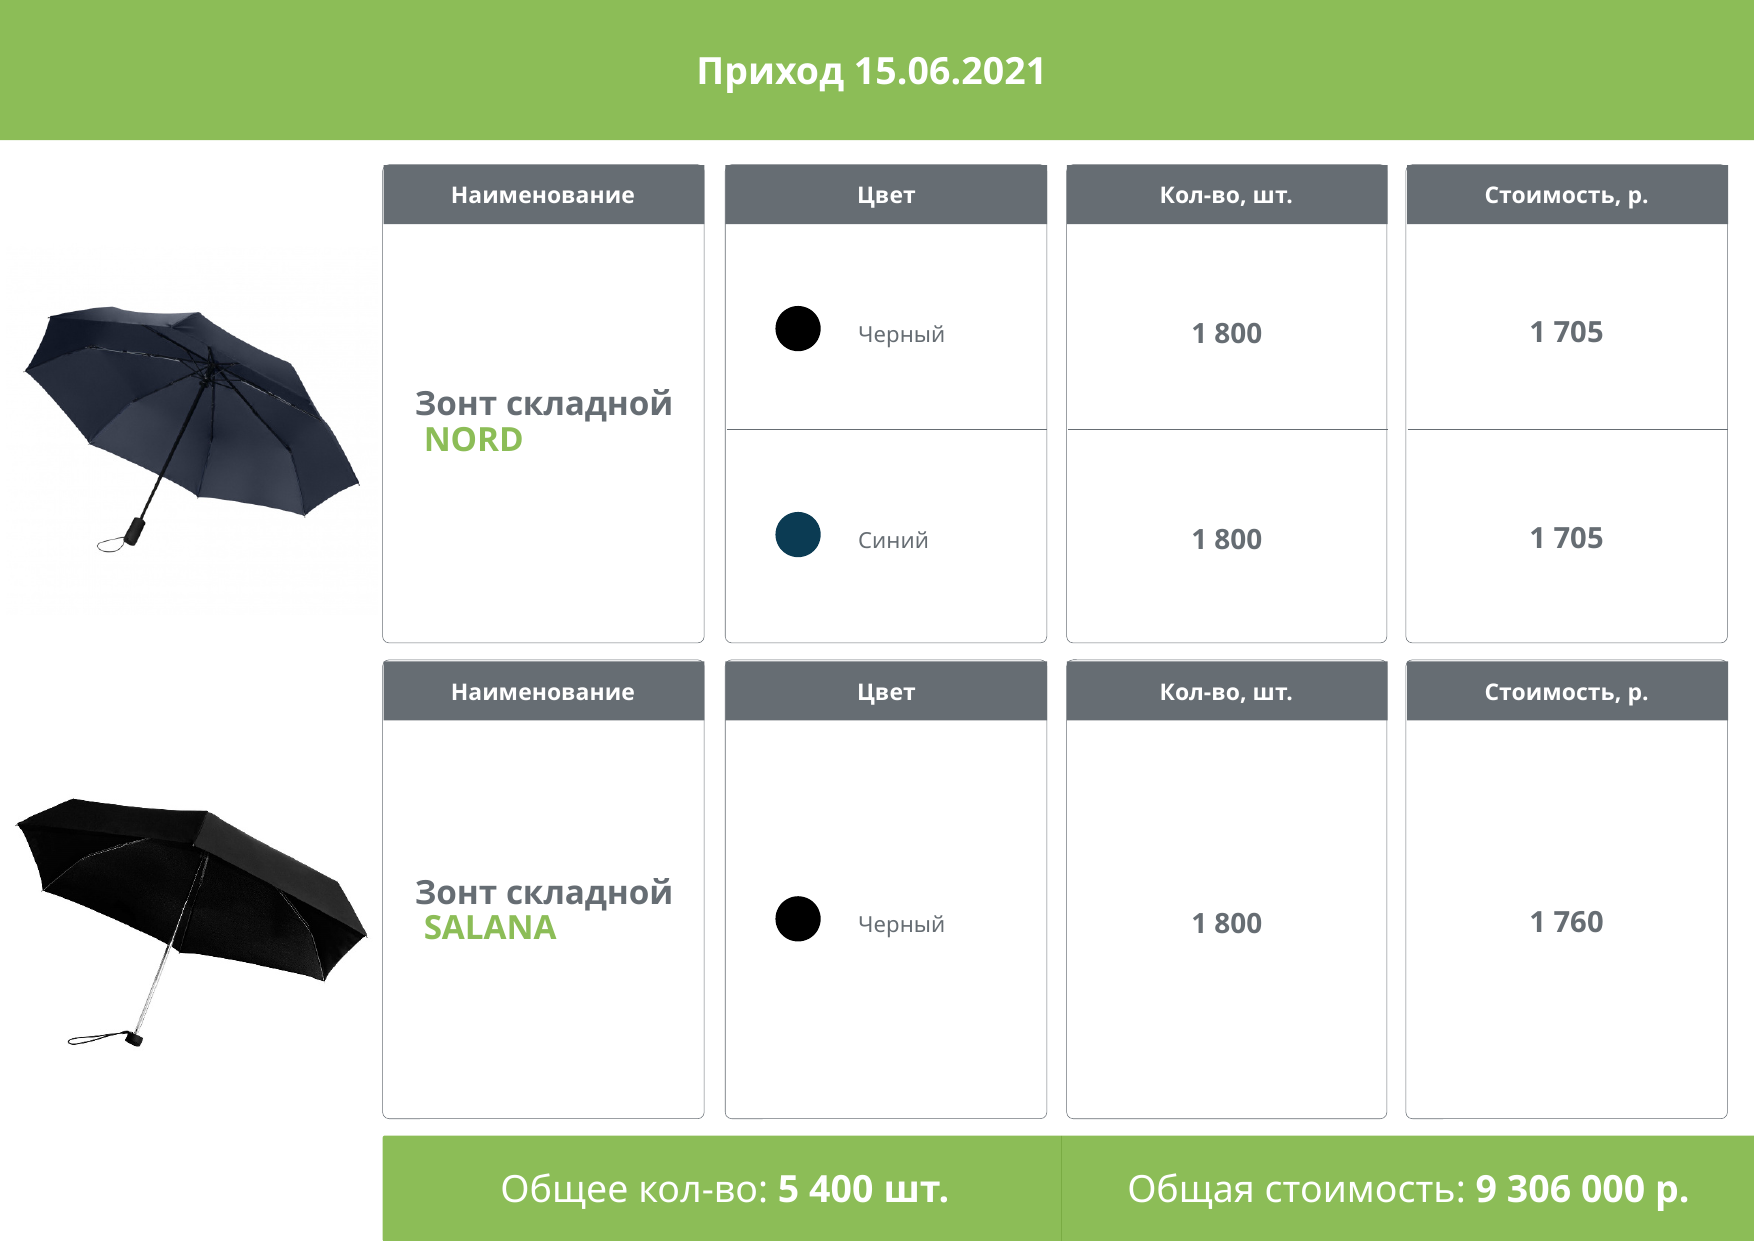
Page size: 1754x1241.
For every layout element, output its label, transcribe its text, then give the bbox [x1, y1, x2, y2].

text_box [774, 895, 822, 943]
title Приход 15.06.2021 [634, 31, 1120, 100]
text_box Черный [843, 906, 1067, 945]
text_box 1 705 [1407, 515, 1726, 564]
text_box 1 800 [1067, 312, 1386, 358]
text_box Синий [843, 521, 1067, 561]
picture [7, 739, 378, 1111]
text_box Общая стоимость: 9 306 000 р. [1045, 1157, 1754, 1218]
text_box [774, 304, 822, 353]
text_box 1 800 [1067, 902, 1386, 948]
text_box 1 705 [1407, 309, 1726, 358]
text_box 1 800 [1067, 518, 1386, 564]
text_box Черный [843, 315, 1067, 355]
picture [6, 243, 378, 615]
text_box Зонт складной NORD [400, 379, 689, 526]
text_box Общее кол-во: 5 400 шт. [382, 1157, 1045, 1218]
text_box Зонт складной SALANA [400, 868, 689, 1015]
text_box 1 760 [1407, 900, 1726, 948]
text_box [774, 510, 822, 559]
